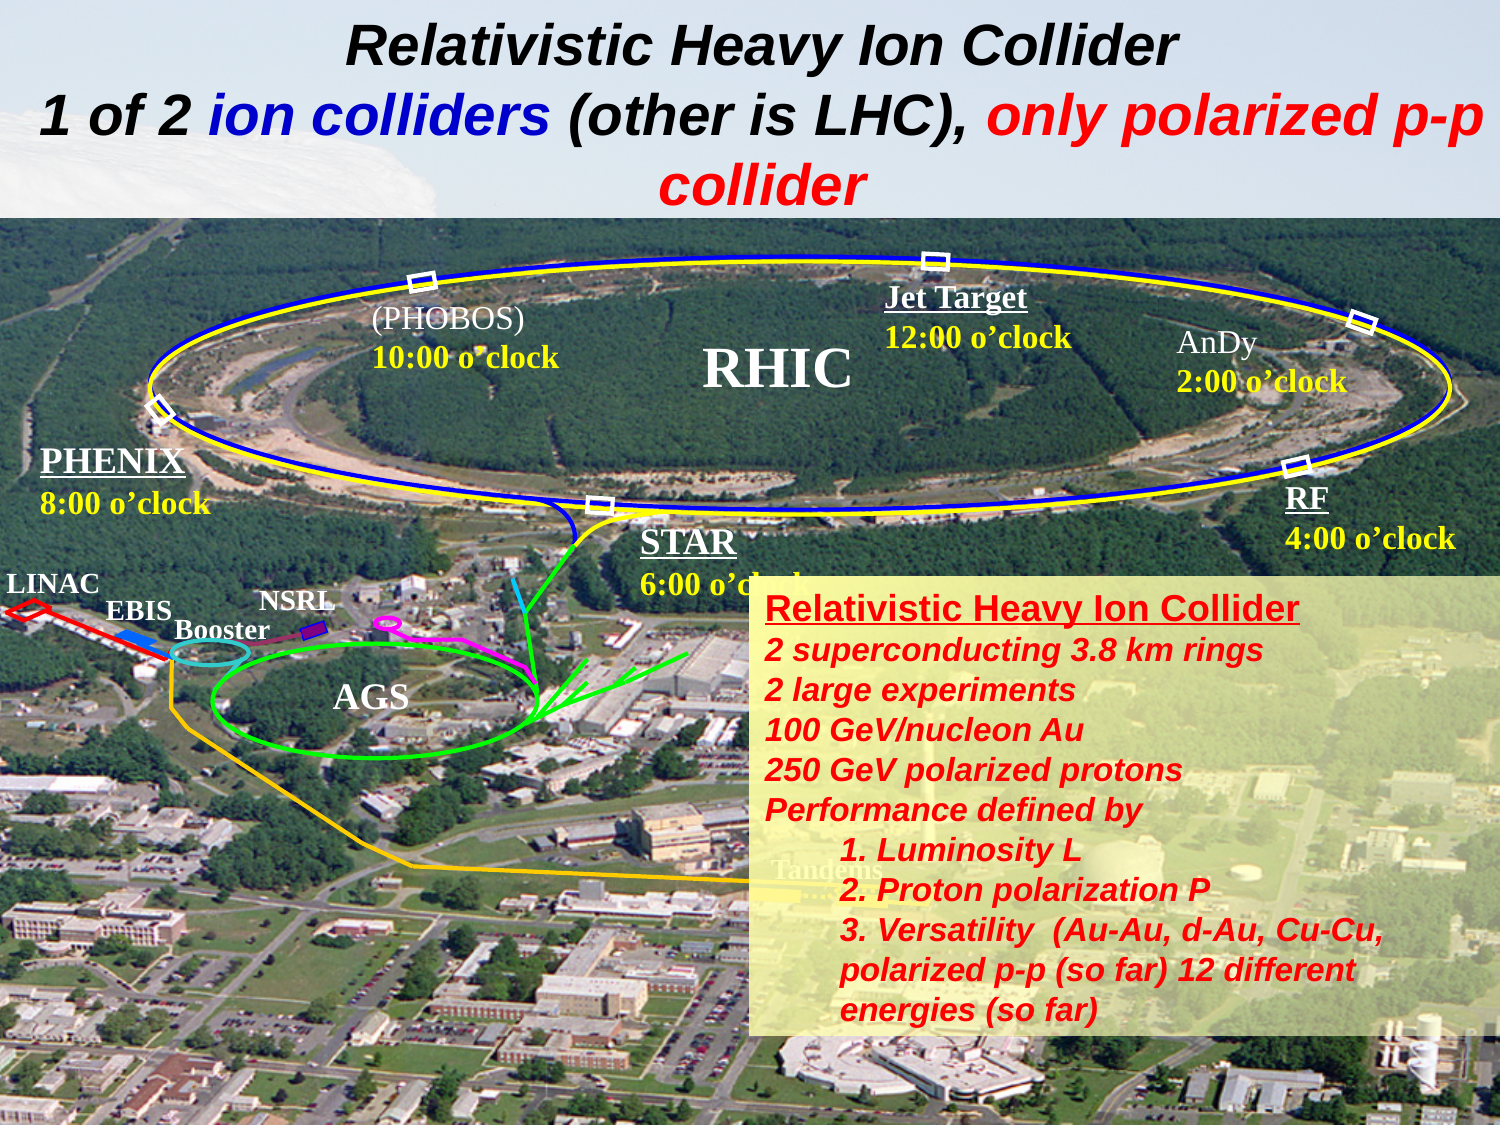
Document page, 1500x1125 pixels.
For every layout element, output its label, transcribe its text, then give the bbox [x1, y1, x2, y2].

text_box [0, 217, 1500, 1125]
text_box Relativistic Heavy Ion Collider 1 of 2 ion colliders (other is LHC), only polarized p-p collider [0, 0, 1500, 188]
